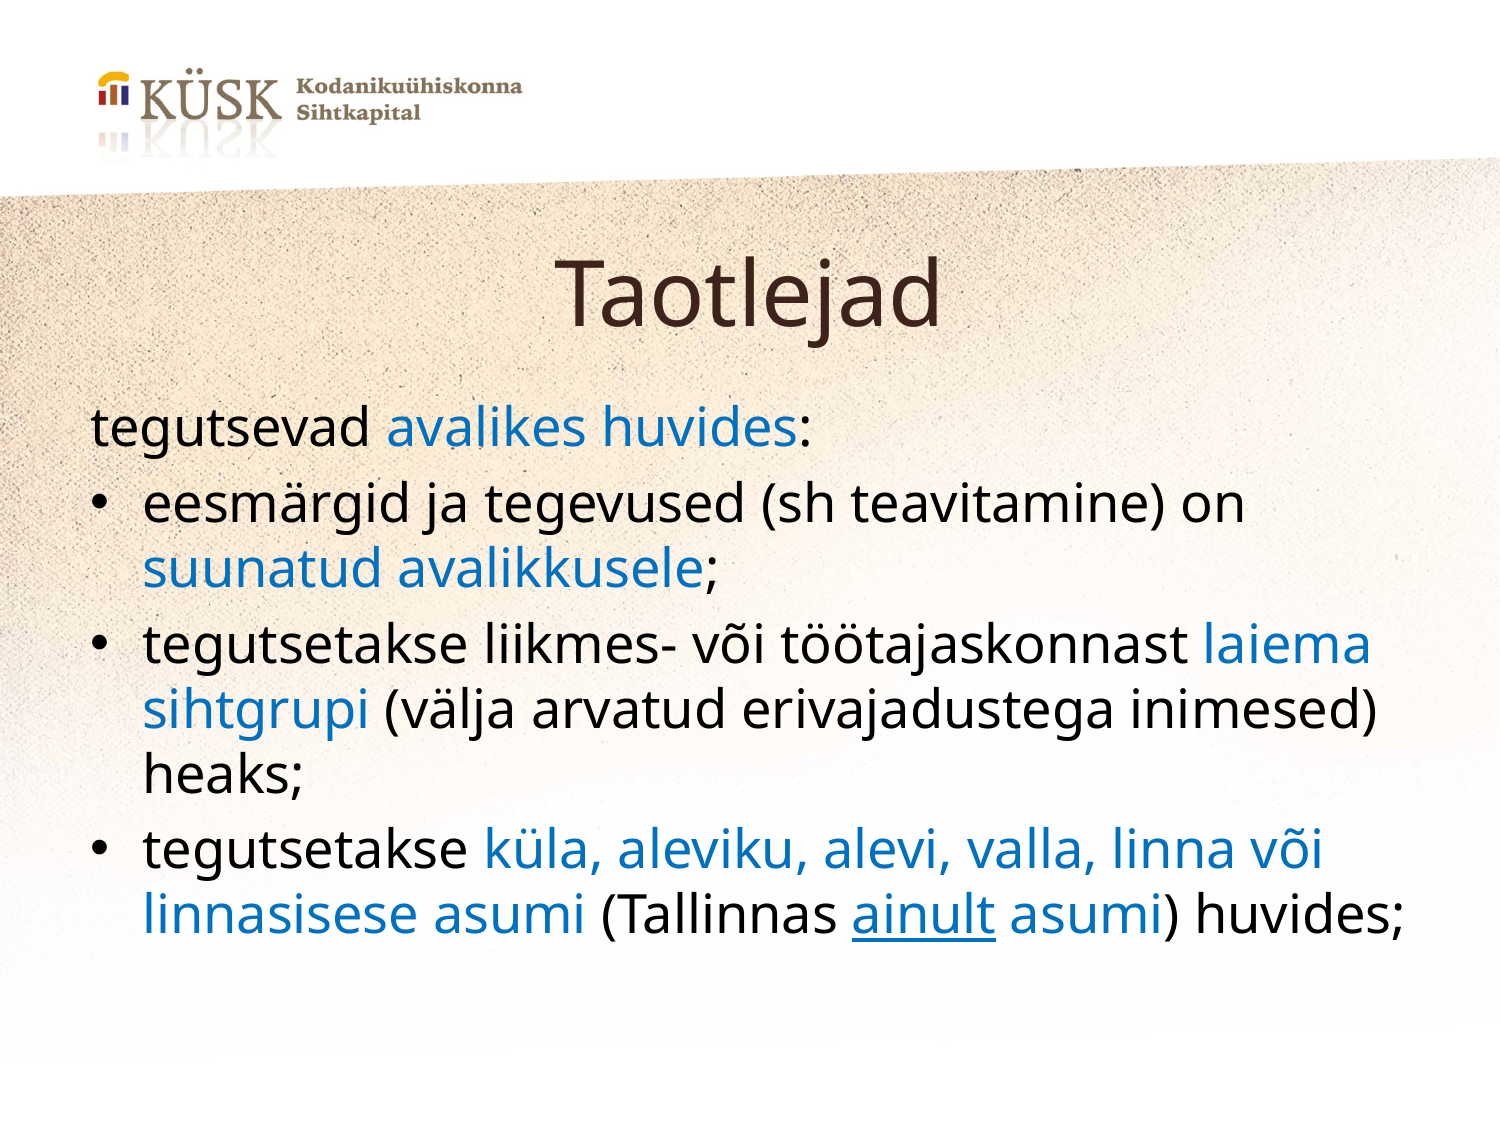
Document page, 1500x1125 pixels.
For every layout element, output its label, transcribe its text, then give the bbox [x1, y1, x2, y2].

title Taotlejad [75, 196, 1425, 384]
picture [0, 0, 1500, 1125]
list tegutsevad avalikes huvides: eesmärgid ja tegevused (sh teavitamine) on suunatud avalikkusele; tegutsetakse liikmes- või töötajaskonnast laiema sihtgrupi (välja arvatud erivajadustega inimesed) heaks; tegutsetakse küla, aleviku, alevi, valla, linna või linnasisese asumi (Tallinnas ainult asumi) huvides; [75, 385, 1425, 1005]
